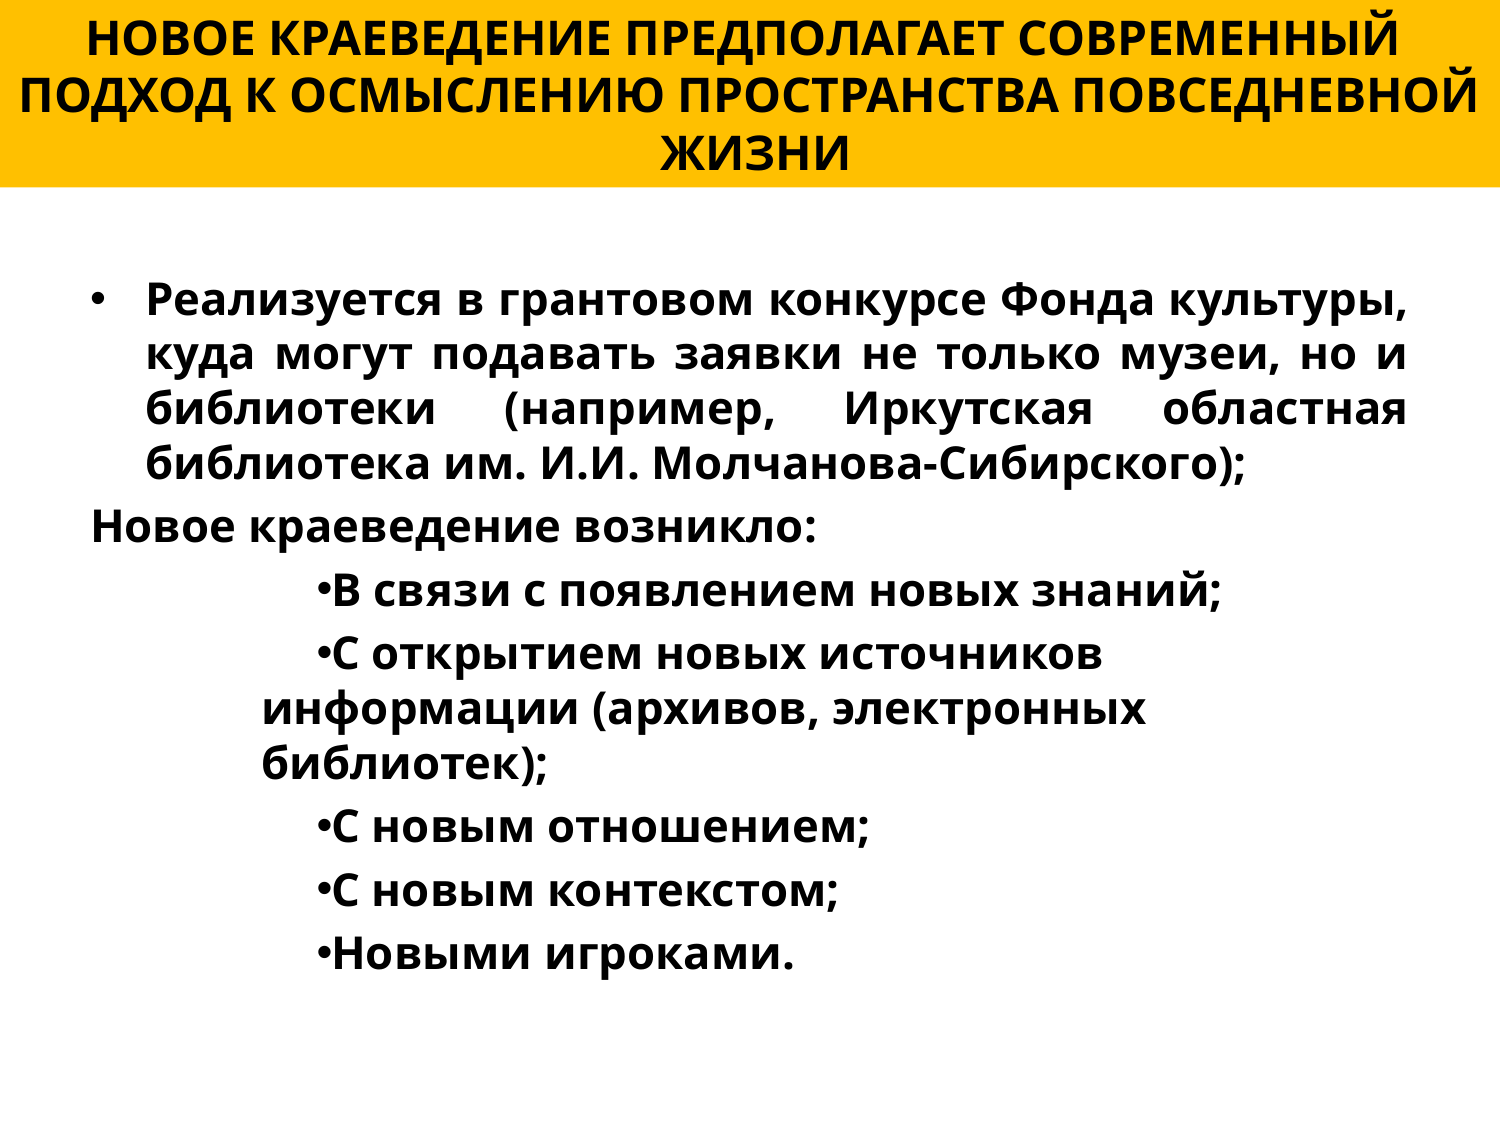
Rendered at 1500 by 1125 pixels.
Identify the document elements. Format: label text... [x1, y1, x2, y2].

title НОВОЕ КРАЕВЕДЕНИЕ ПРЕДПОЛАГАЕТ СОВРЕМЕННЫЙ ПОДХОД К ОСМЫСЛЕНИЮ ПРОСТРАНСТВА ПОВСЕДНЕВНОЙ ЖИЗНИ [0, 0, 1500, 188]
list Реализуется в грантовом конкурсе Фонда культуры, куда могут подавать заявки не только музеи, но и библиотеки (например, Иркутская областная библиотека им. И.И. Молчанова-Сибирского); Новое краеведение возникло: В связи с появлением новых знаний; С открытием новых источников информации (архивов, электронных библиотек); С новым отношением; С новым контекстом; Новыми игроками. [75, 262, 1425, 1005]
